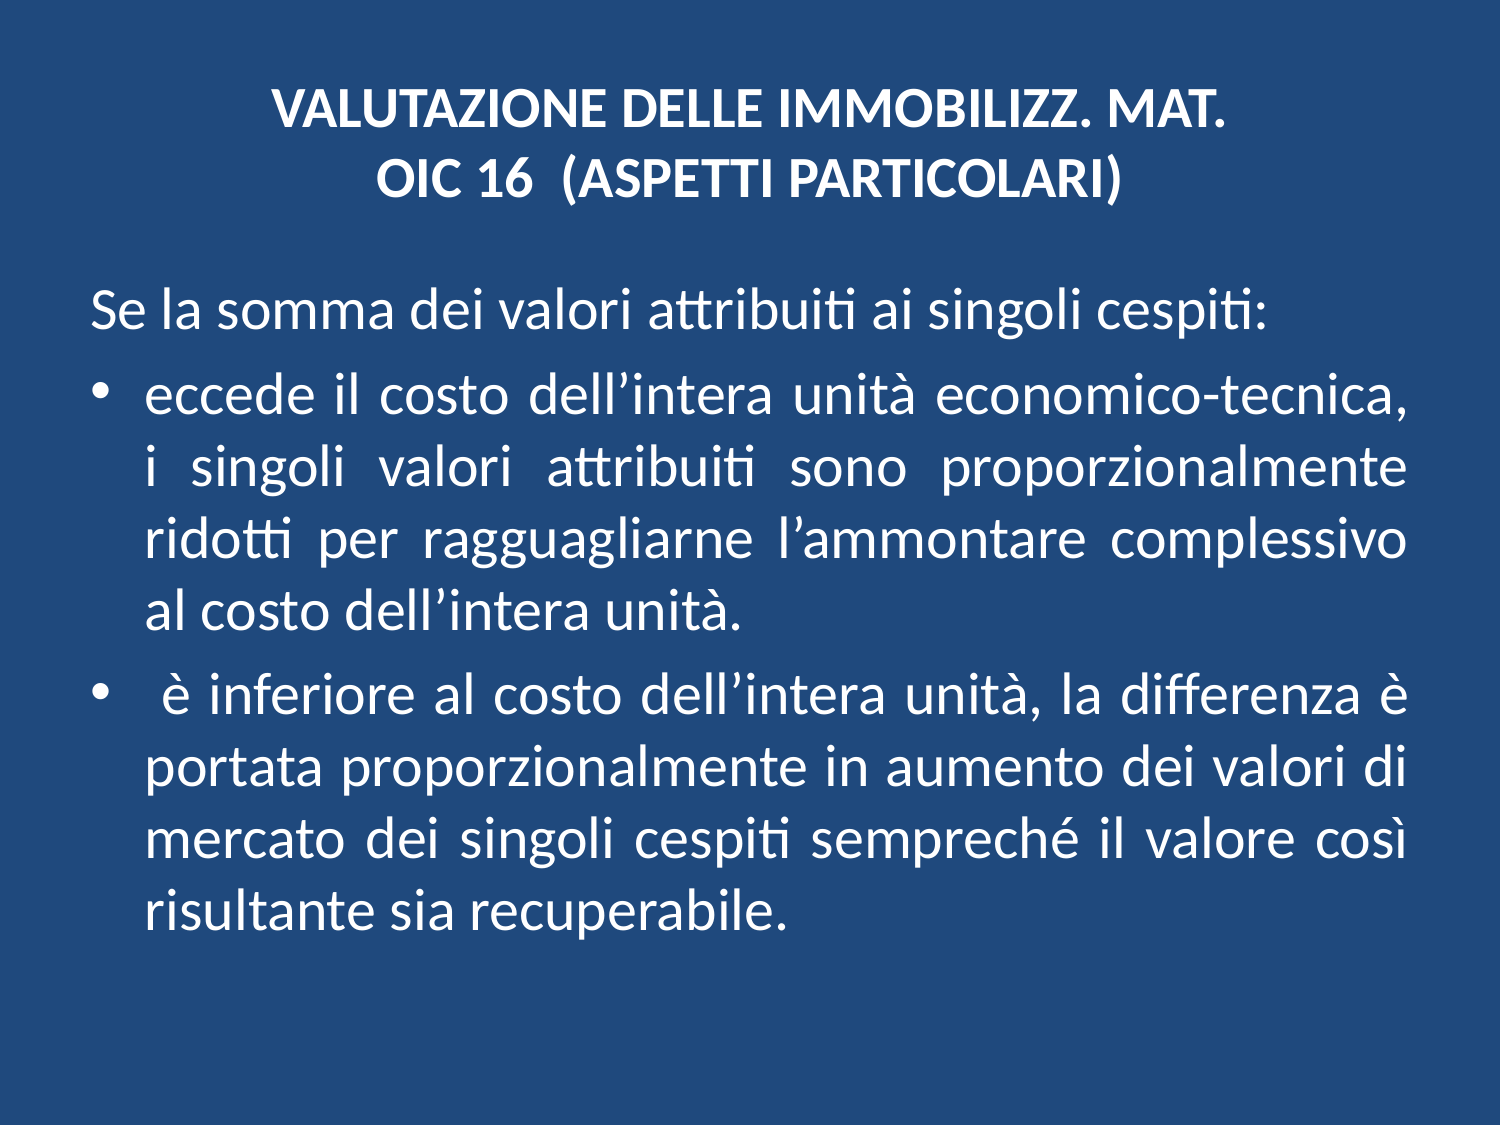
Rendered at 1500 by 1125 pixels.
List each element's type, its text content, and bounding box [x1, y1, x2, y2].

title VALUTAZIONE DELLE IMMOBILIZZ. MAT. OIC 16 (ASPETTI PARTICOLARI) [75, 45, 1425, 233]
list Se la somma dei valori attribuiti ai singoli cespiti: eccede il costo dell’intera unità economico-tecnica, i singoli valori attribuiti sono proporzionalmente ridotti per ragguagliarne l’ammontare complessivo al costo dell’intera unità. è inferiore al costo dell’intera unità, la differenza è portata proporzionalmente in aumento dei valori di mercato dei singoli cespiti sempreché il valore così risultante sia recuperabile. [75, 262, 1425, 1005]
